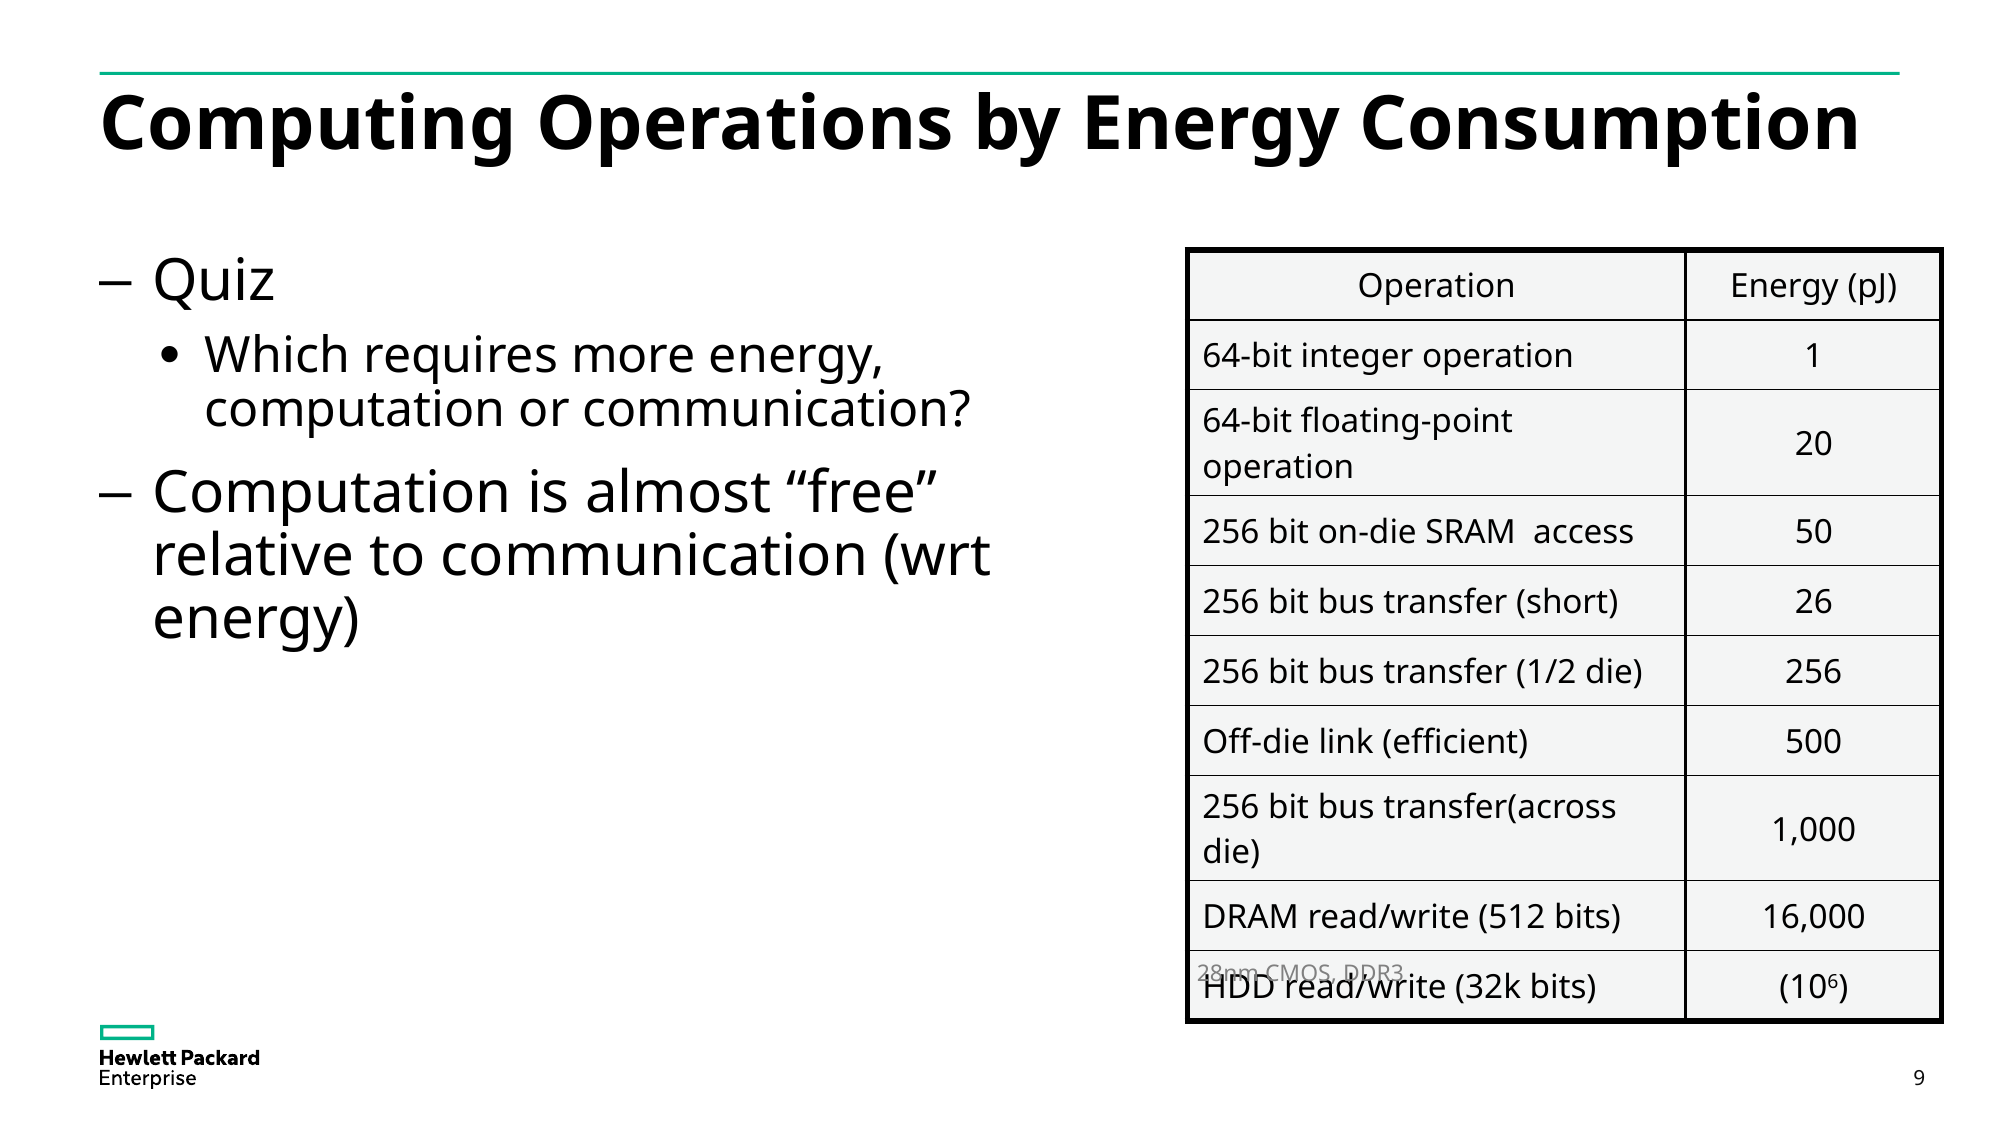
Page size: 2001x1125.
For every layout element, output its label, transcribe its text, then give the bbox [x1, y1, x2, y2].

title Computing Operations by Energy Consumption [99, 85, 1900, 225]
slide_number 9 [1837, 1054, 1925, 1093]
list Quiz Which requires more energy, computation or communication? Computation is almost “free” relative to communication (wrt energy) [99, 249, 1125, 1000]
text_box 28nm CMOS, DDR3 [1182, 951, 1423, 994]
